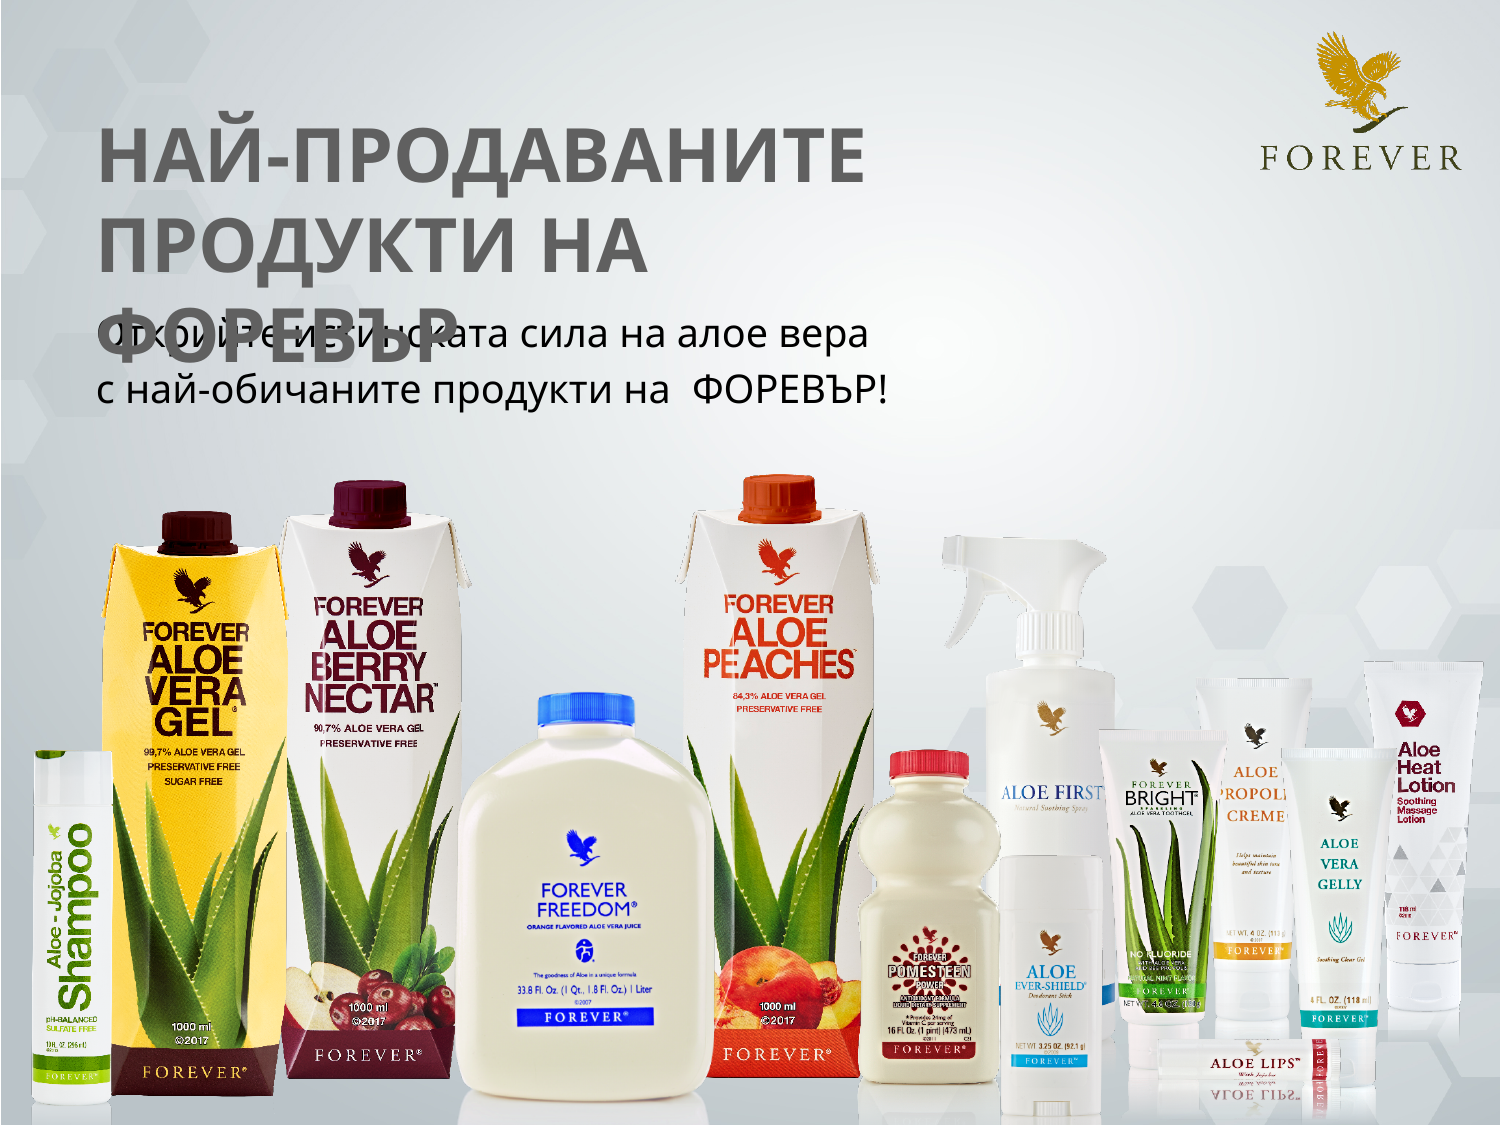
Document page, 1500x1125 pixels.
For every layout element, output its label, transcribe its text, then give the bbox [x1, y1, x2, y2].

picture [0, 0, 1500, 1125]
text_box Открийте истинската сила на алое вера с най-обичаните продукти на ФОРЕВЪР! [81, 290, 965, 420]
text_box Най-продаваните продукти на ФОРЕВЪР [81, 100, 944, 385]
